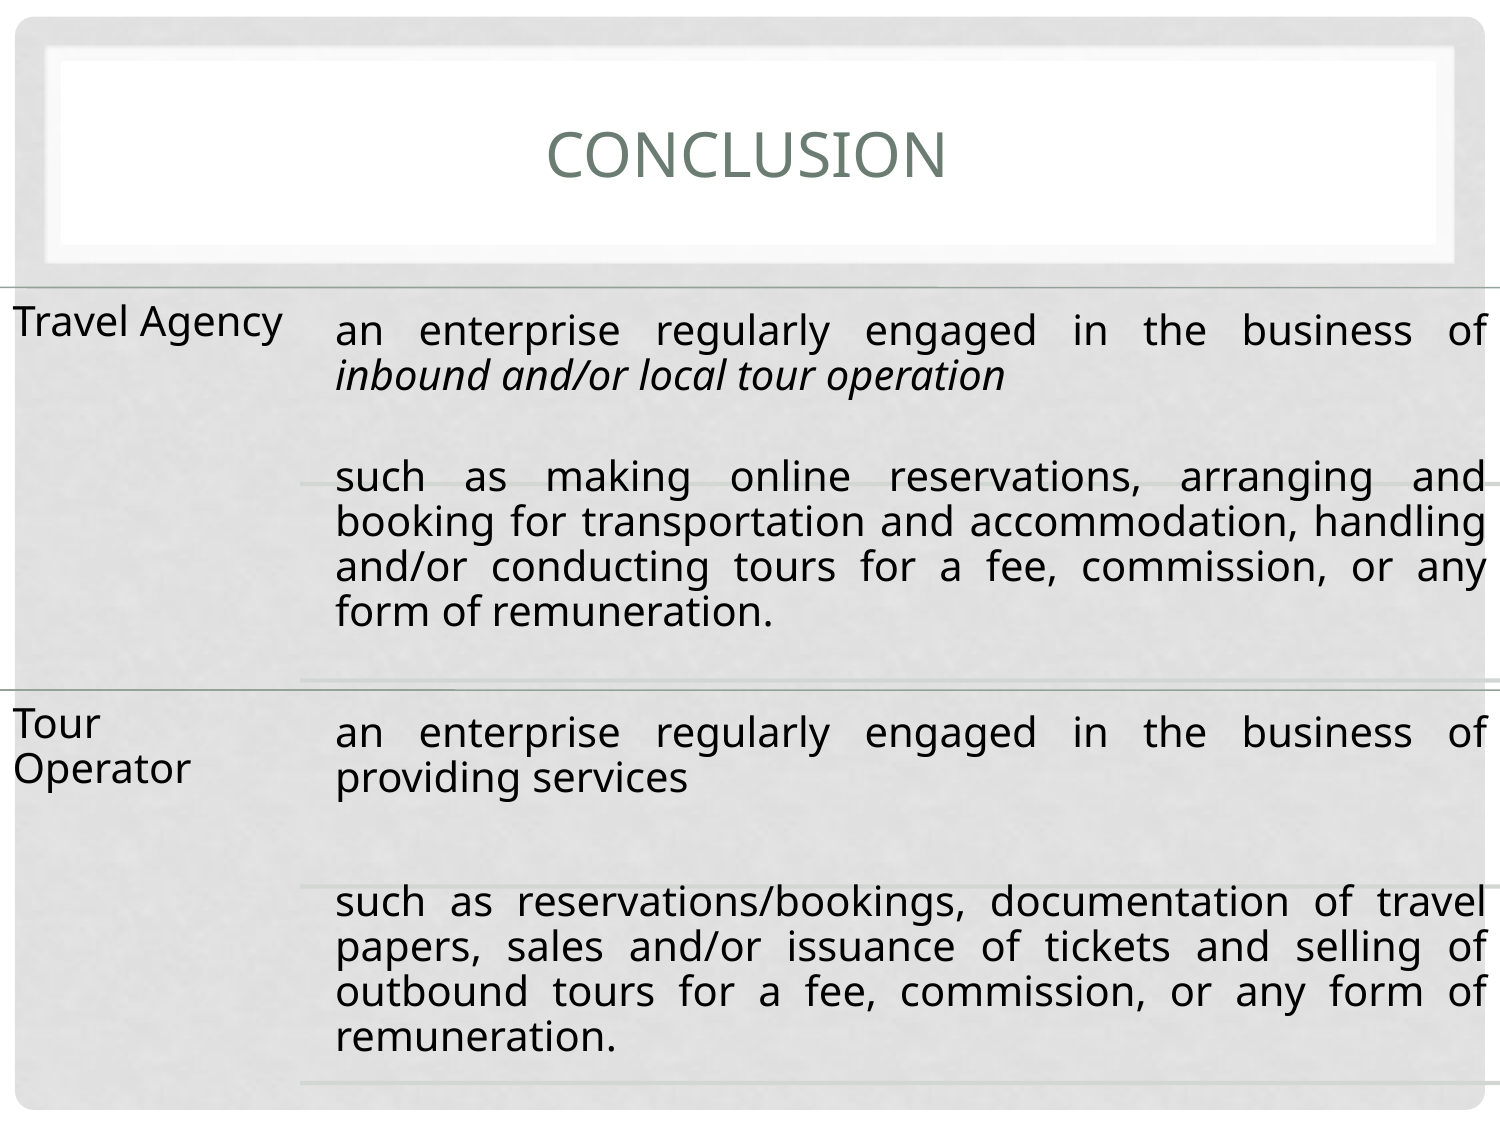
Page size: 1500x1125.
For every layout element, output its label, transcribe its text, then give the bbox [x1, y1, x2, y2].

title Conclusion [69, 66, 1425, 238]
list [0, 287, 1500, 1093]
